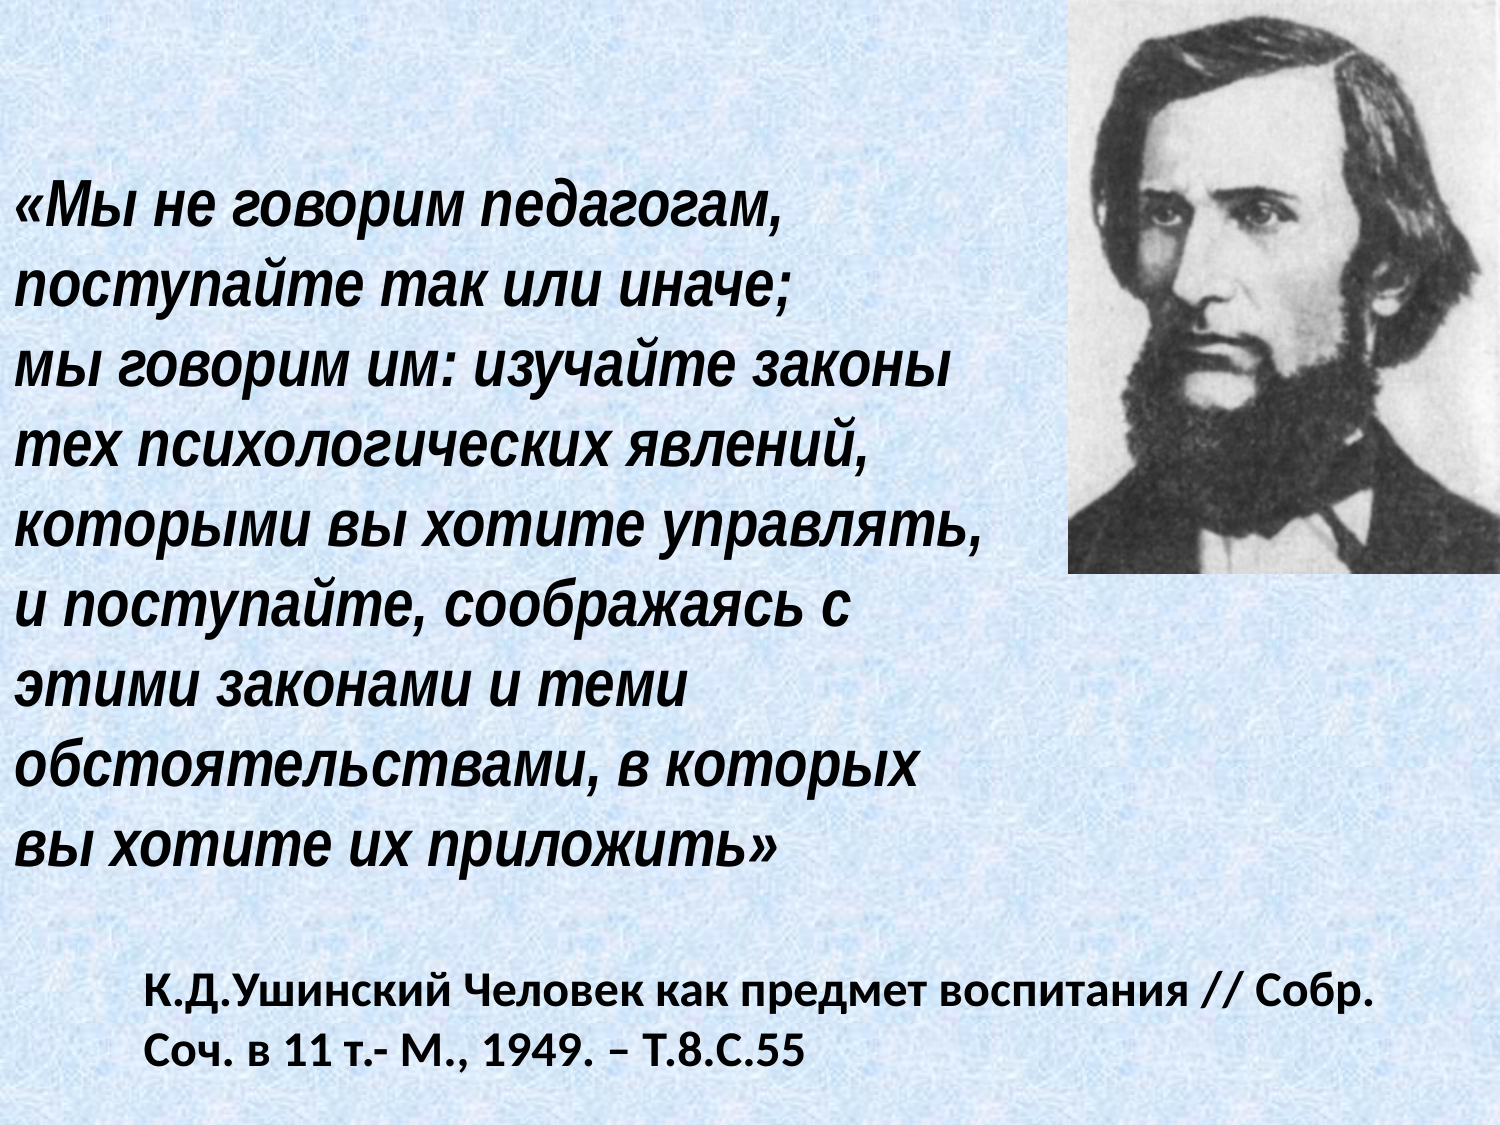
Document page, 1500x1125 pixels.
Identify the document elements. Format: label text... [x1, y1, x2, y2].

text_box «Мы не говорим педагогам, поступайте так или иначе; мы говорим им: изучайте законы тех психологических явлений, которыми вы хотите управлять, и поступайте, соображаясь с этими законами и теми обстоятельствами, в которых вы хотите их приложить» [0, 152, 1032, 887]
picture [0, 0, 1500, 1125]
text_box К.Д.Ушинский Человек как предмет воспитания // Собр. Соч. в 11 т.- М., 1949. – Т.8.С.55 [128, 949, 1454, 1084]
